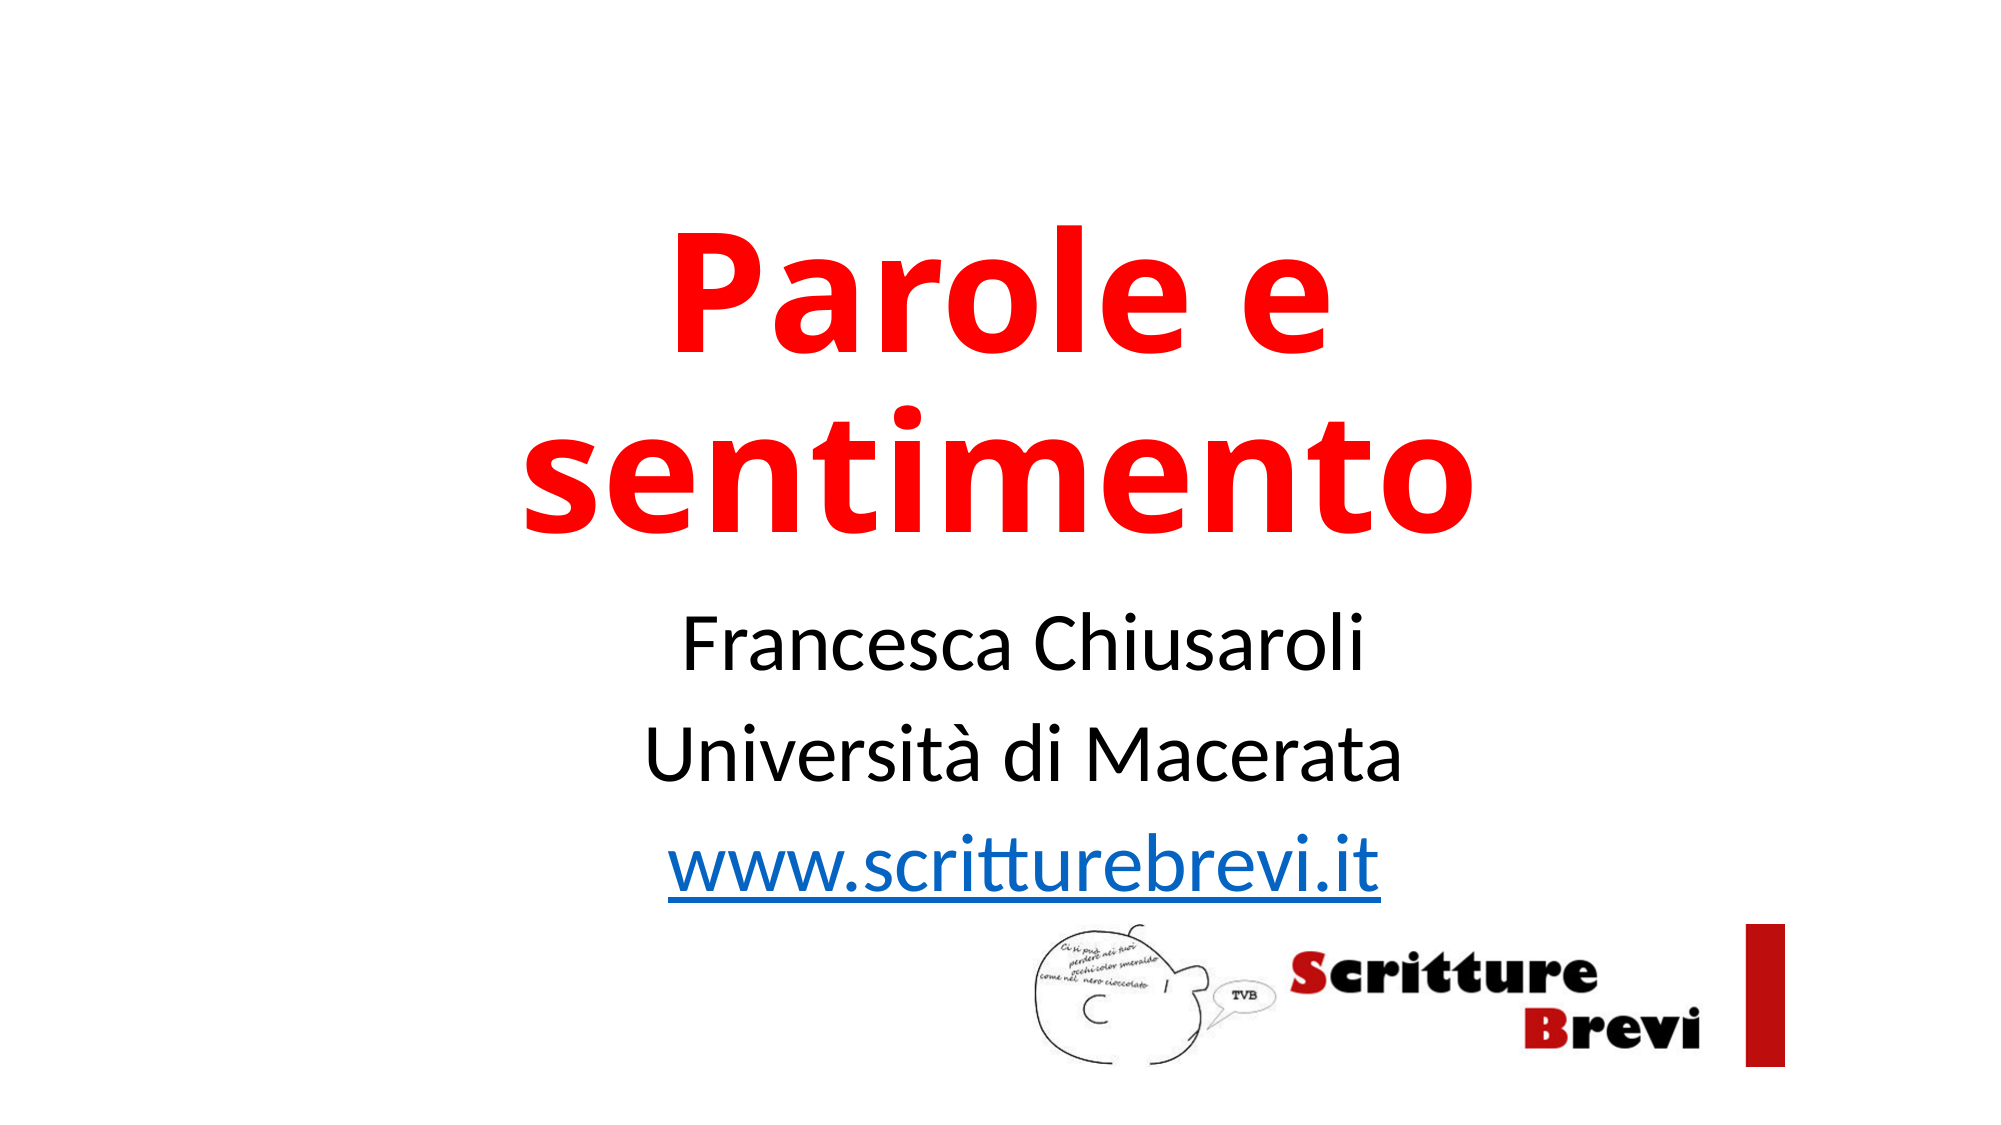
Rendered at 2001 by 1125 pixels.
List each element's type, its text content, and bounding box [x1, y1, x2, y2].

picture [1024, 924, 1785, 1067]
subtitle Francesca Chiusaroli Università di Macerata www.scritturebrevi.it [230, 590, 1819, 1098]
title Parole e sentimento [249, 184, 1750, 576]
